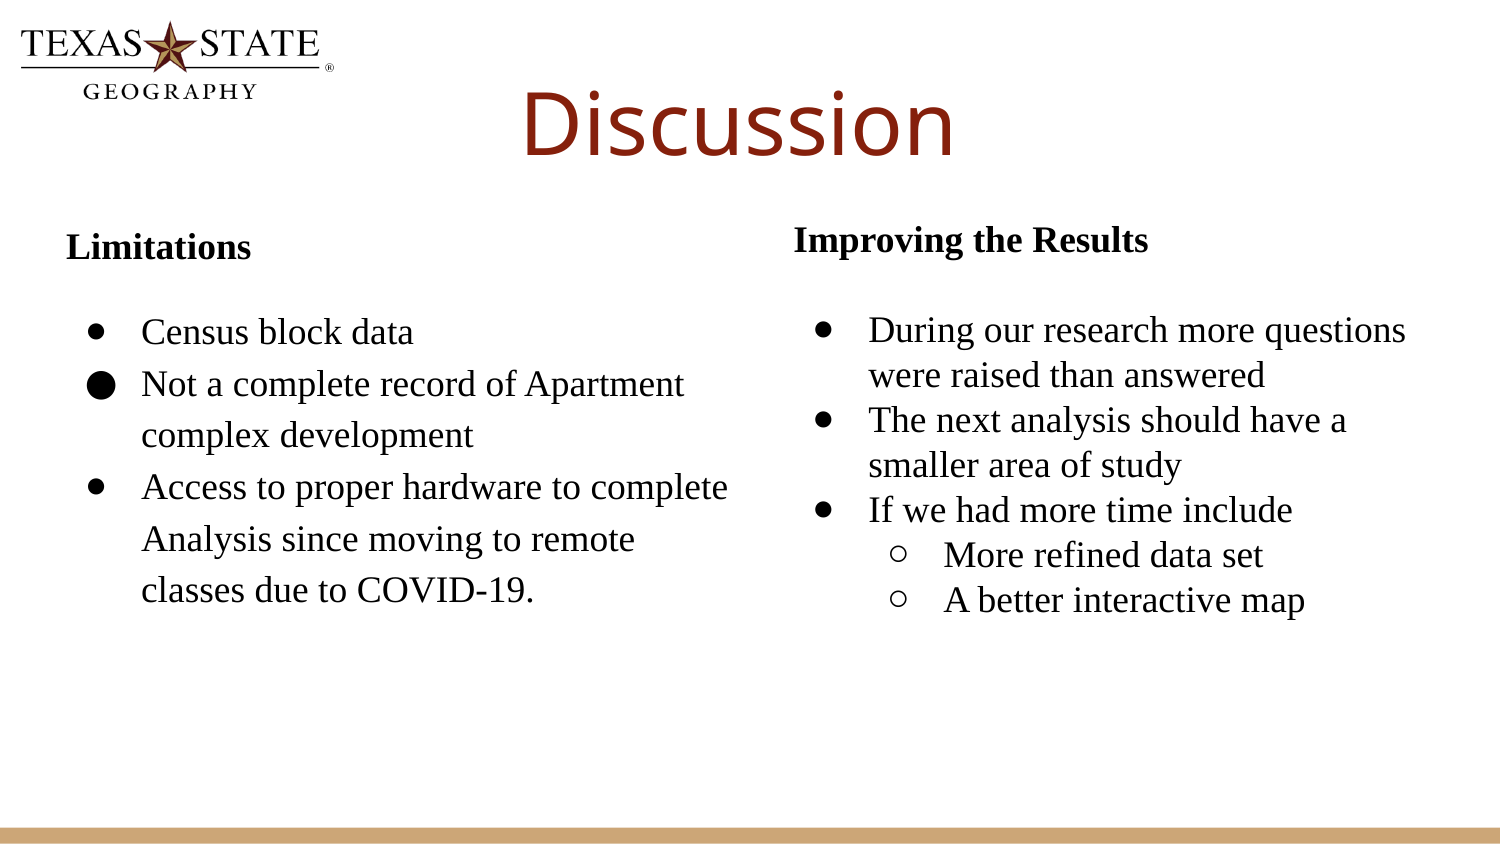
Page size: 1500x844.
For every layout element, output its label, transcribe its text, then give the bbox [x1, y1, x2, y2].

list Limitations Census block data Not a complete record of Apartment complex development Access to proper hardware to complete Analysis since moving to remote classes due to COVID-19. [51, 200, 750, 751]
picture [0, 0, 341, 130]
text_box Improving the Results During our research more questions were raised than answered The next analysis should have a smaller area of study If we had more time include More refined data set A better interactive map [778, 200, 1463, 766]
title Discussion [51, 51, 1449, 189]
